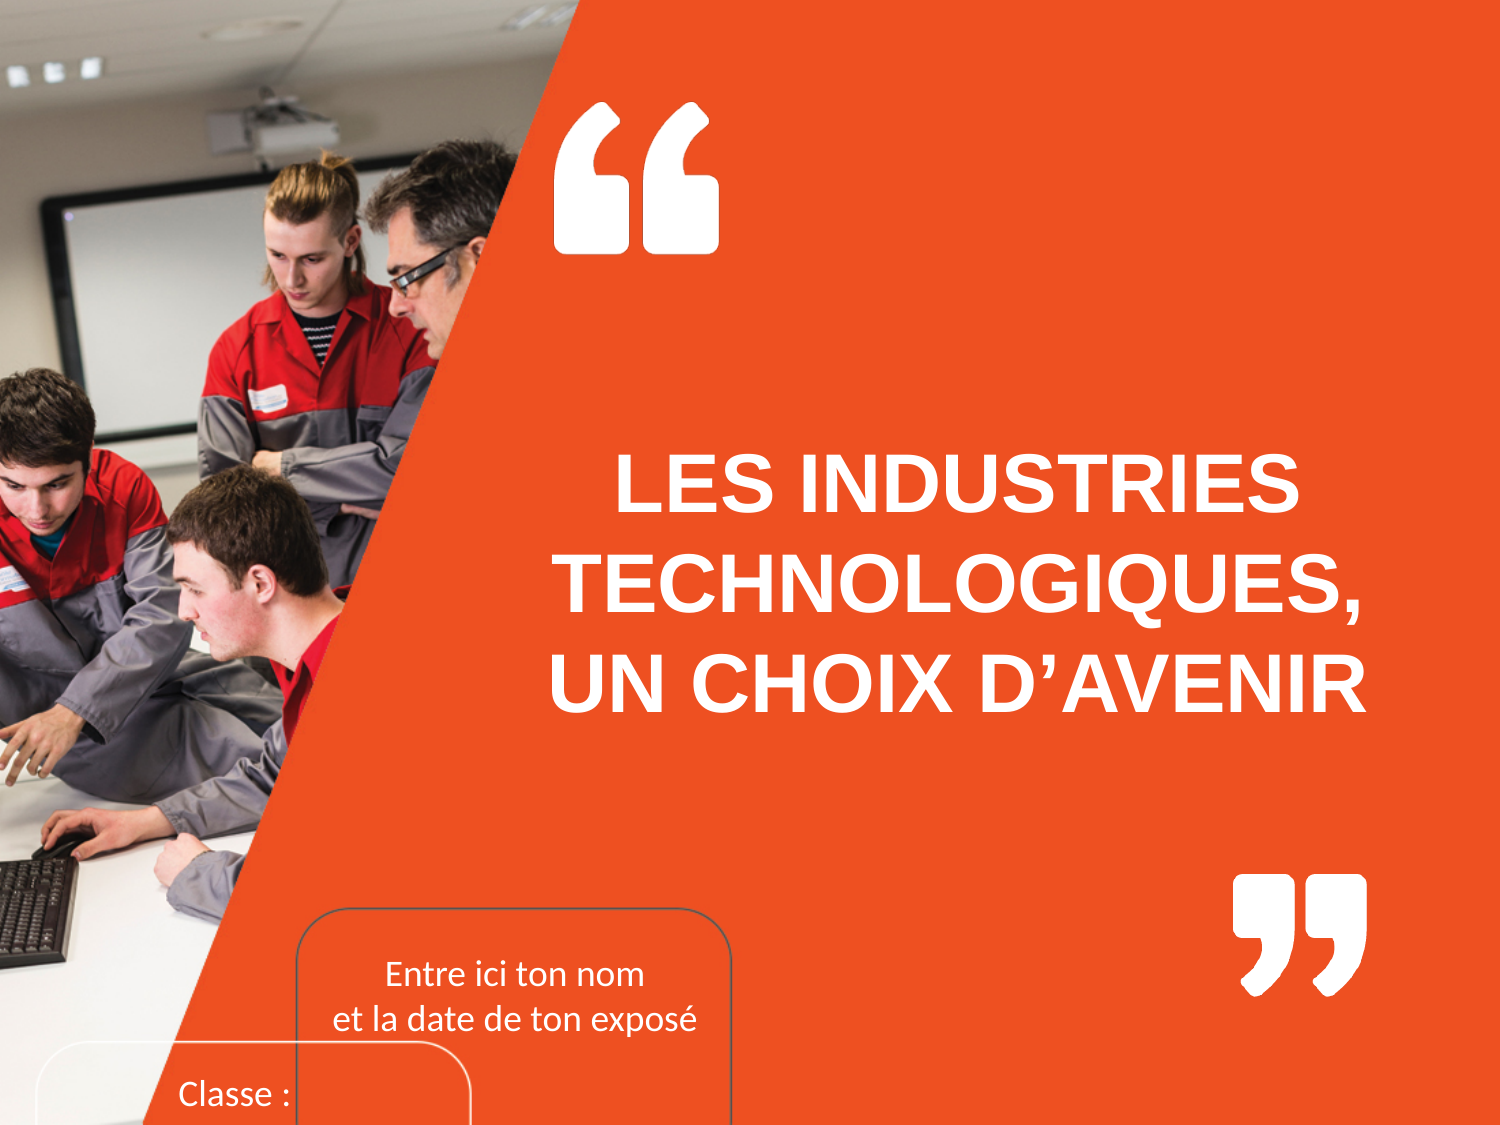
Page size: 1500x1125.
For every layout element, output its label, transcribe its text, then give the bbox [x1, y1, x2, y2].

text_box Classe : [163, 1061, 315, 1122]
picture [0, 0, 1500, 1125]
text_box Entre ici ton nom et la date de ton exposé [317, 941, 714, 1047]
title LES INDUSTRIES TECHNOLOGIQUES, un choix d’avenir [528, 275, 1389, 884]
